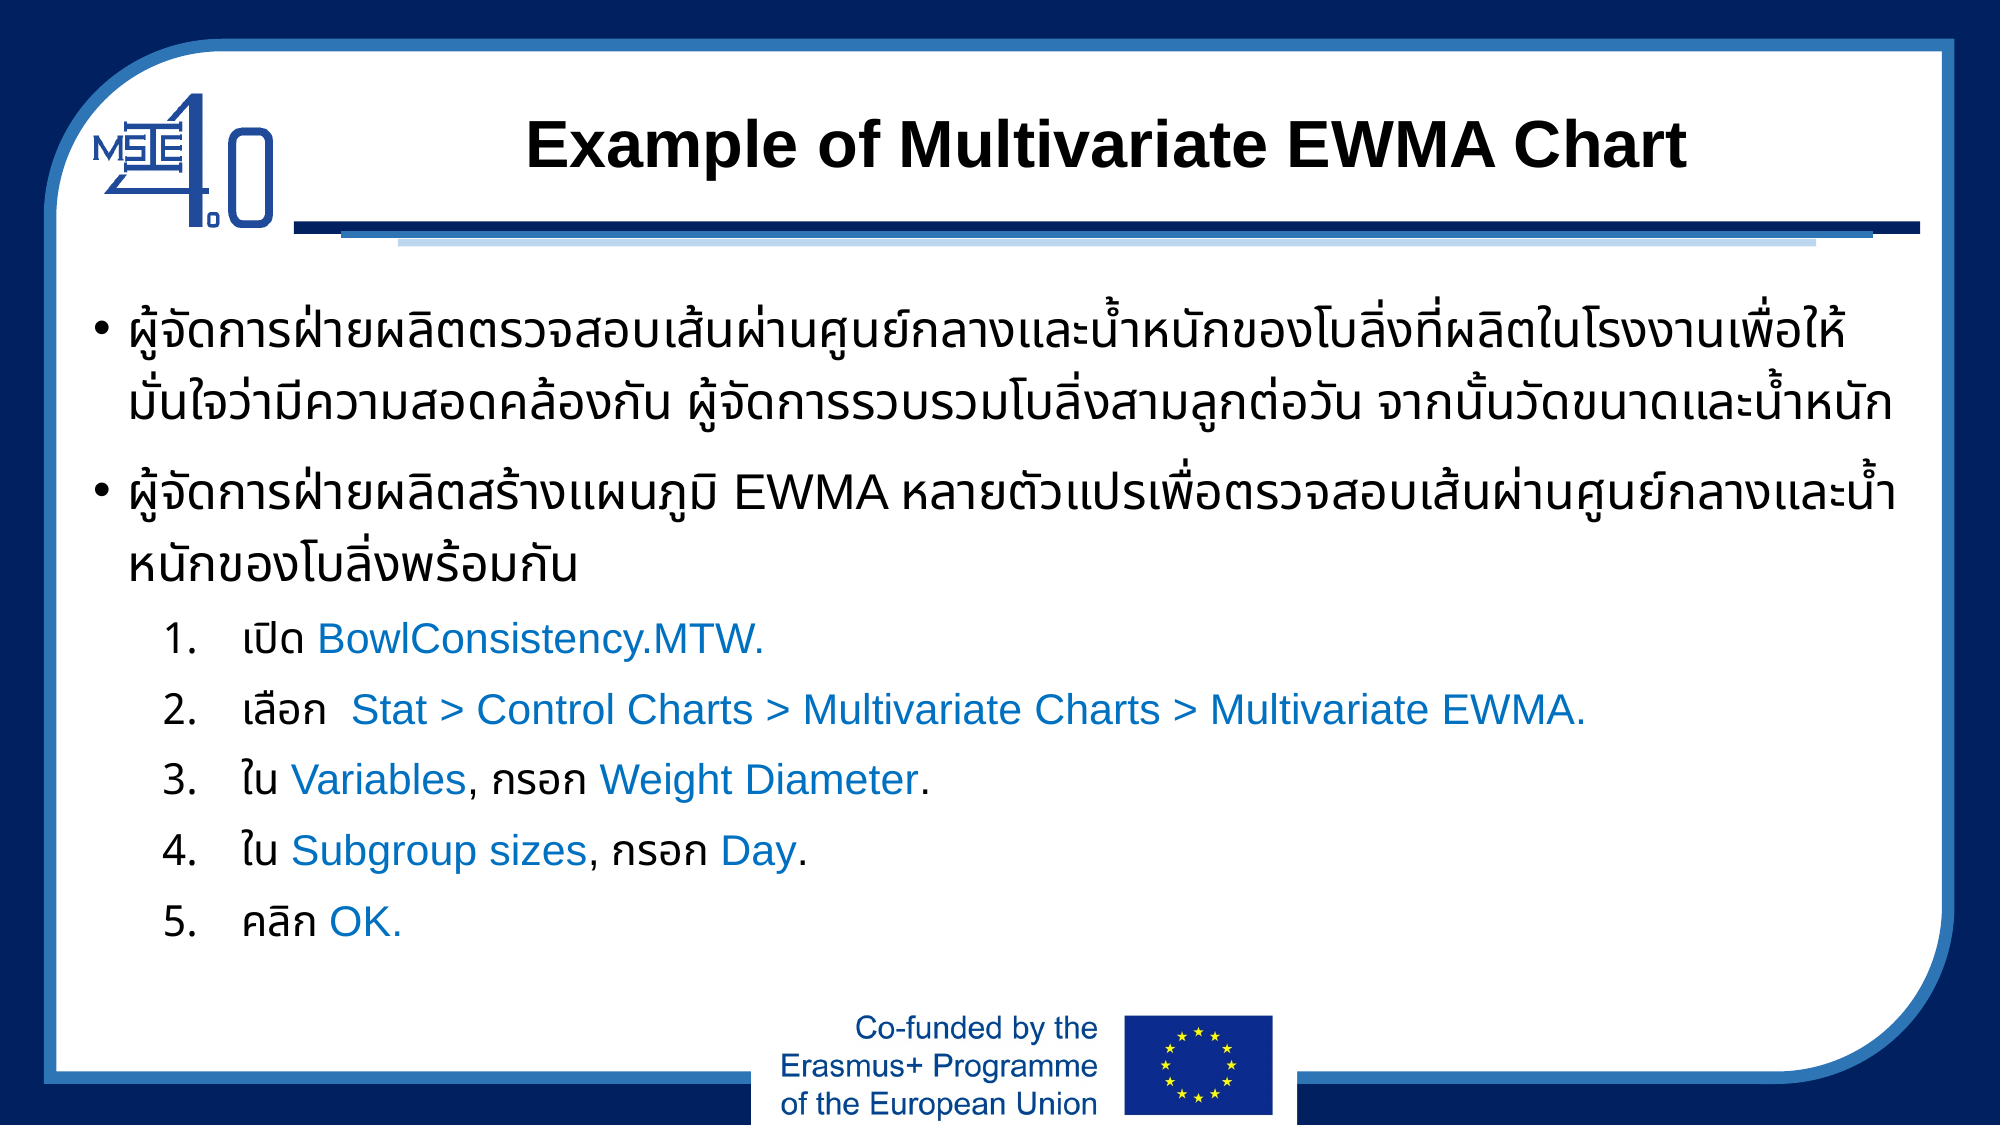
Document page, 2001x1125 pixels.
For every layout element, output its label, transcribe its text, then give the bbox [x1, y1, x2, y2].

list ผู้จัดการฝ่ายผลิตตรวจสอบเส้นผ่านศูนย์กลางและน้ำหนักของโบลิ่งที่ผลิตในโรงงานเพื่อให้มั่นใจว่ามีความสอดคล้องกัน ผู้จัดการรวบรวมโบลิ่งสามลูกต่อวัน จากนั้นวัดขนาดและน้ำหนัก ผู้จัดการฝ่ายผลิตสร้างแผนภูมิ EWMA หลายตัวแปรเพื่อตรวจสอบเส้นผ่านศูนย์กลางและน้ำหนักของโบลิ่งพร้อมกัน เปิด BowlConsistency.MTW. เลือก Stat > Control Charts > Multivariate Charts > Multivariate EWMA. ใน Variables, กรอก Weight Diameter. ใน Subgroup sizes, กรอก Day. คลิก OK. [78, 277, 1921, 984]
title Example of Multivariate EWMA Chart [294, 73, 1921, 220]
picture [751, 1003, 1298, 1125]
